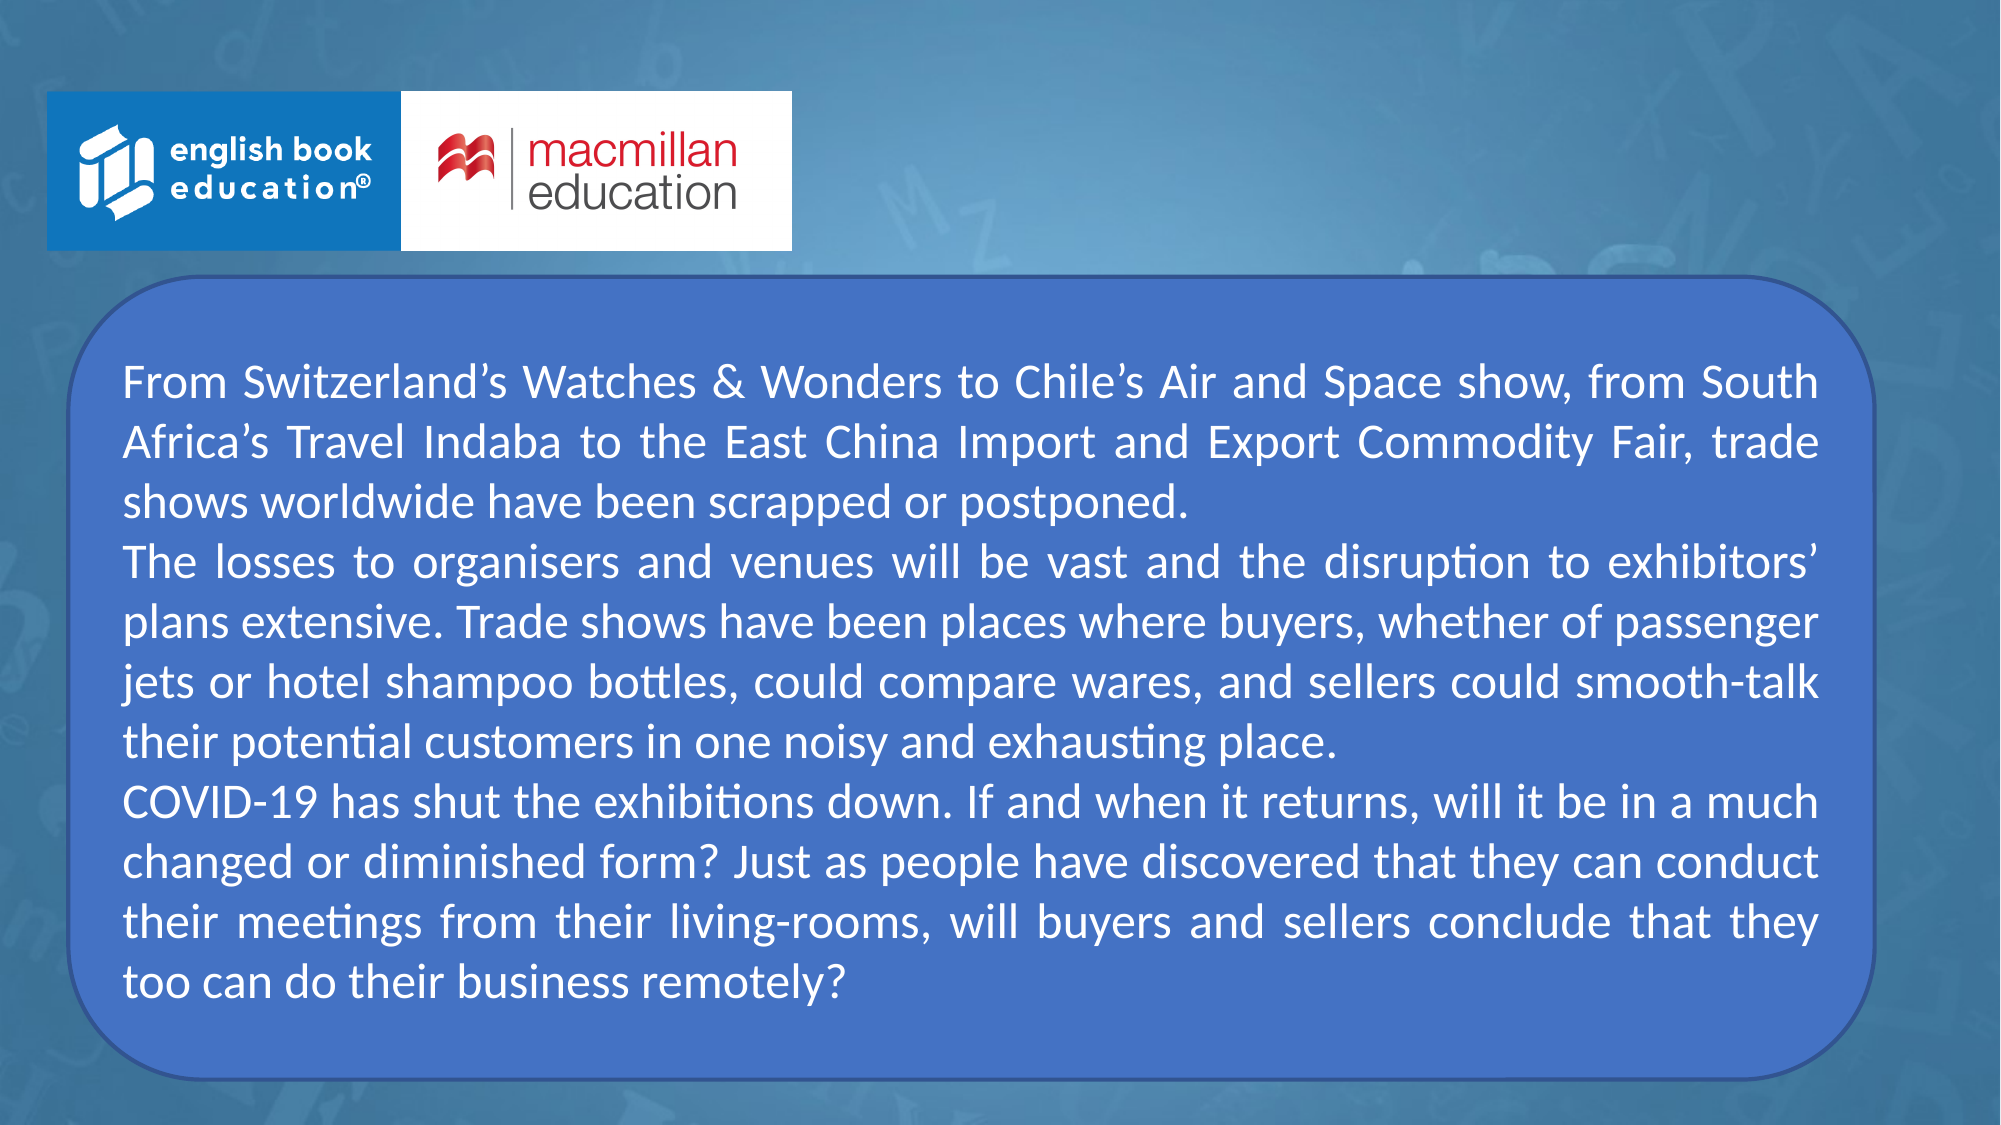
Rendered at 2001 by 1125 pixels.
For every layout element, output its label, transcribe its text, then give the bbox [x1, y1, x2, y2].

picture [0, 0, 2001, 1125]
text_box [47, 45, 1896, 185]
text_box From Switzerland’s Watches & Wonders to Chile’s Air and Space show, from South Africa’s Travel Indaba to the East China Import and Export Commodity Fair, trade shows worldwide have been scrapped or postponed. The losses to organisers and venues will be vast and the disruption to exhibitors’ plans extensive. Trade shows have been places where buyers, whether of passenger jets or hotel shampoo bottles, could compare wares, and sellers could smooth-talk their potential customers in one noisy and exhausting place. COVID-19 has shut the exhibitions down. If and when it returns, will it be in a much changed or diminished form? Just as people have discovered that they can conduct their meetings from their living-rooms, will buyers and sellers conclude that they too can do their business remotely? [66, 274, 1877, 1082]
